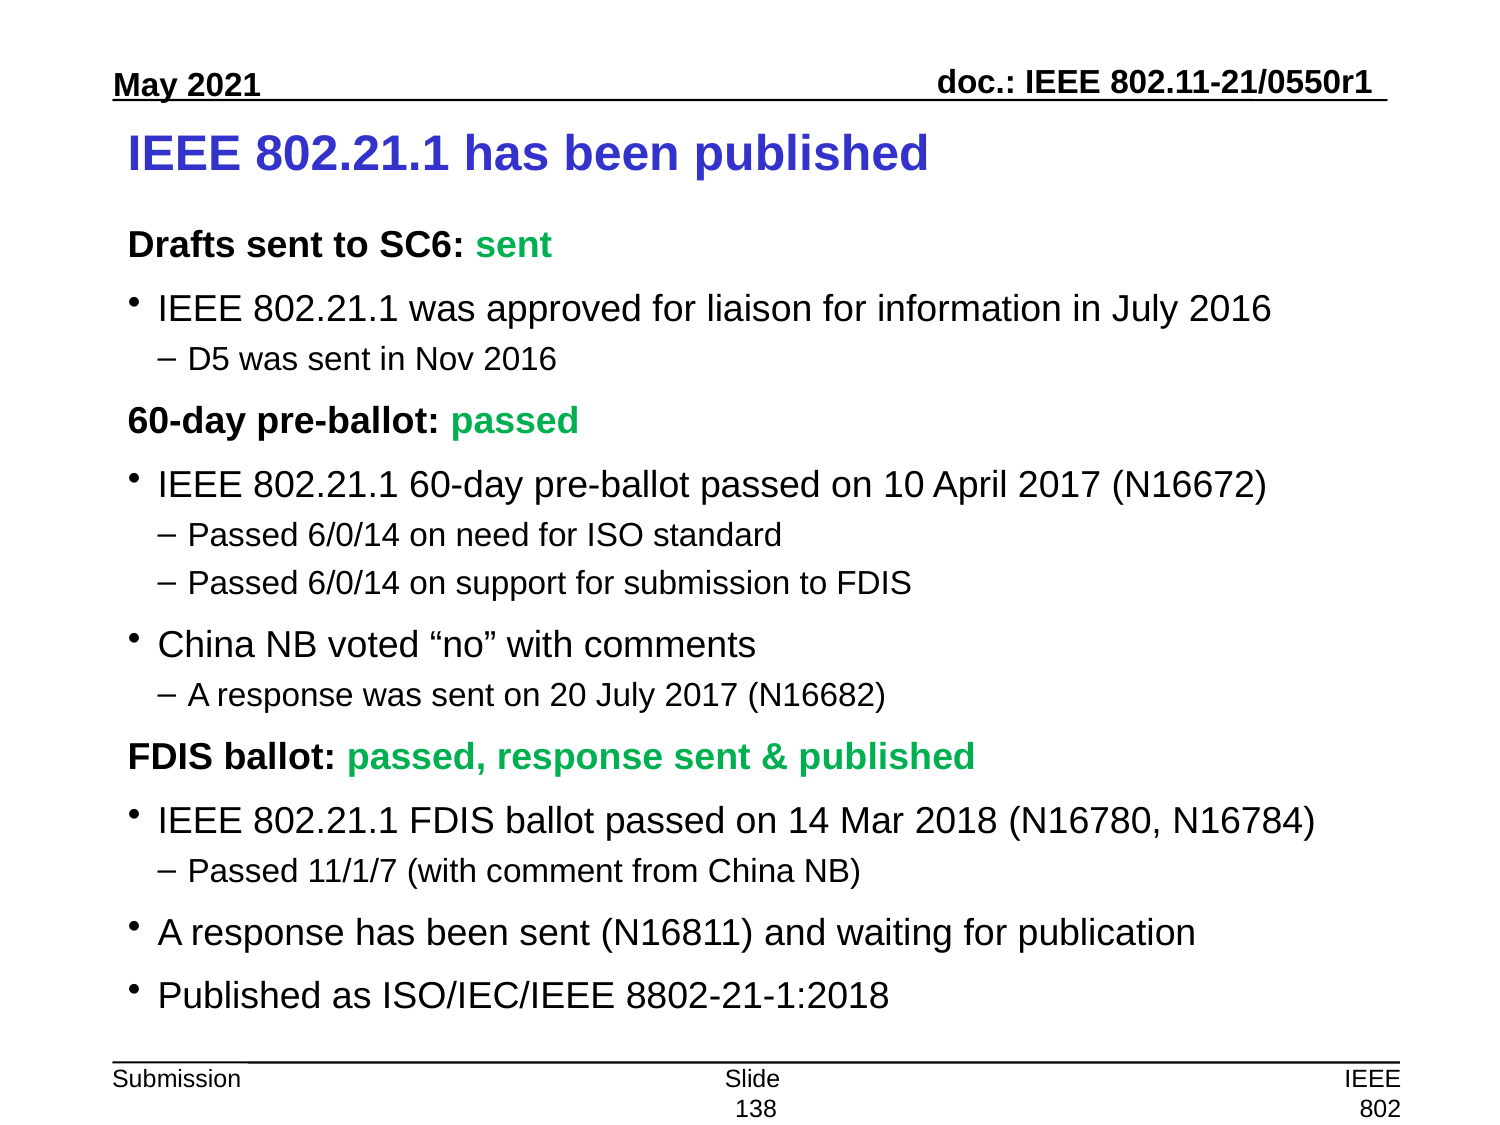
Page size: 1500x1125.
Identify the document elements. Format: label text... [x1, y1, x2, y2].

list Drafts sent to SC6: sent IEEE 802.21.1 was approved for liaison for information in July 2016 D5 was sent in Nov 2016 60-day pre-ballot: passed IEEE 802.21.1 60-day pre-ballot passed on 10 April 2017 (N16672) Passed 6/0/14 on need for ISO standard Passed 6/0/14 on support for submission to FDIS China NB voted “no” with comments A response was sent on 20 July 2017 (N16682) FDIS ballot: passed, response sent & published IEEE 802.21.1 FDIS ballot passed on 14 Mar 2018 (N16780, N16784) Passed 11/1/7 (with comment from China NB) A response has been sent (N16811) and waiting for publication Published as ISO/IEC/IEEE 8802-21-1:2018 [112, 212, 1388, 888]
title IEEE 802.21.1 has been published [112, 112, 1388, 212]
slide_number Slide 138 [709, 1061, 803, 1093]
footer IEEE 802 [1320, 1061, 1402, 1093]
